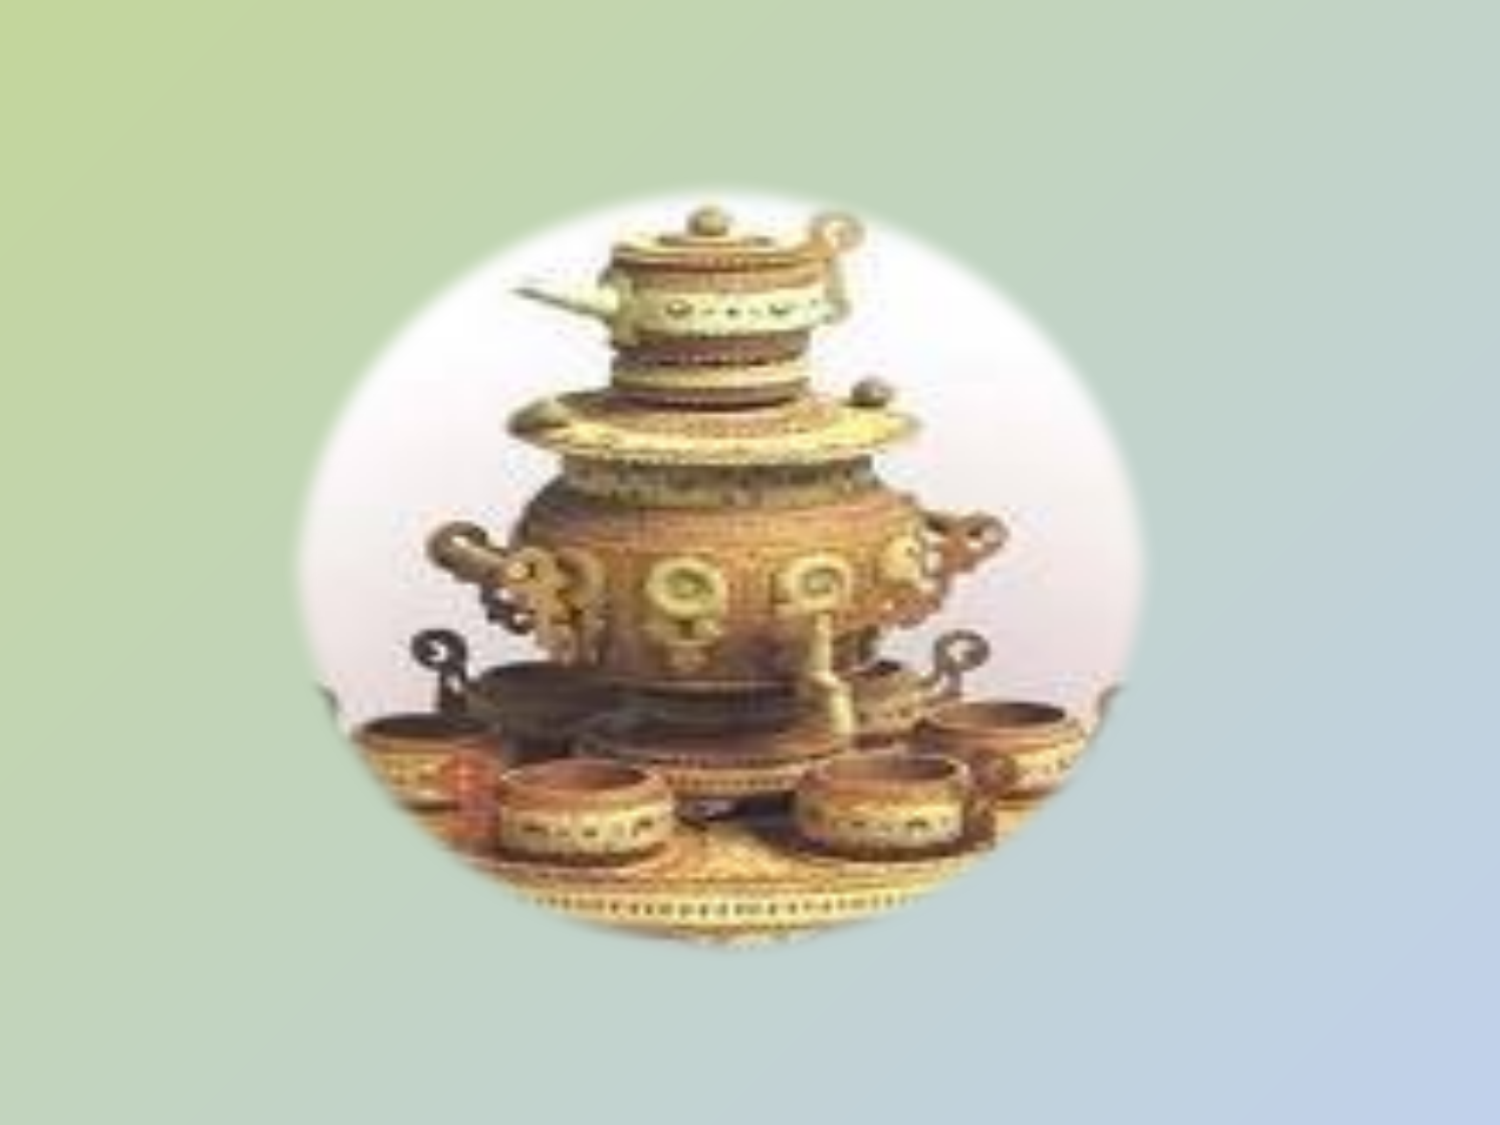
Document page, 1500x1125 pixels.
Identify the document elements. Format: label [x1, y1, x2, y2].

picture [280, 175, 1161, 962]
